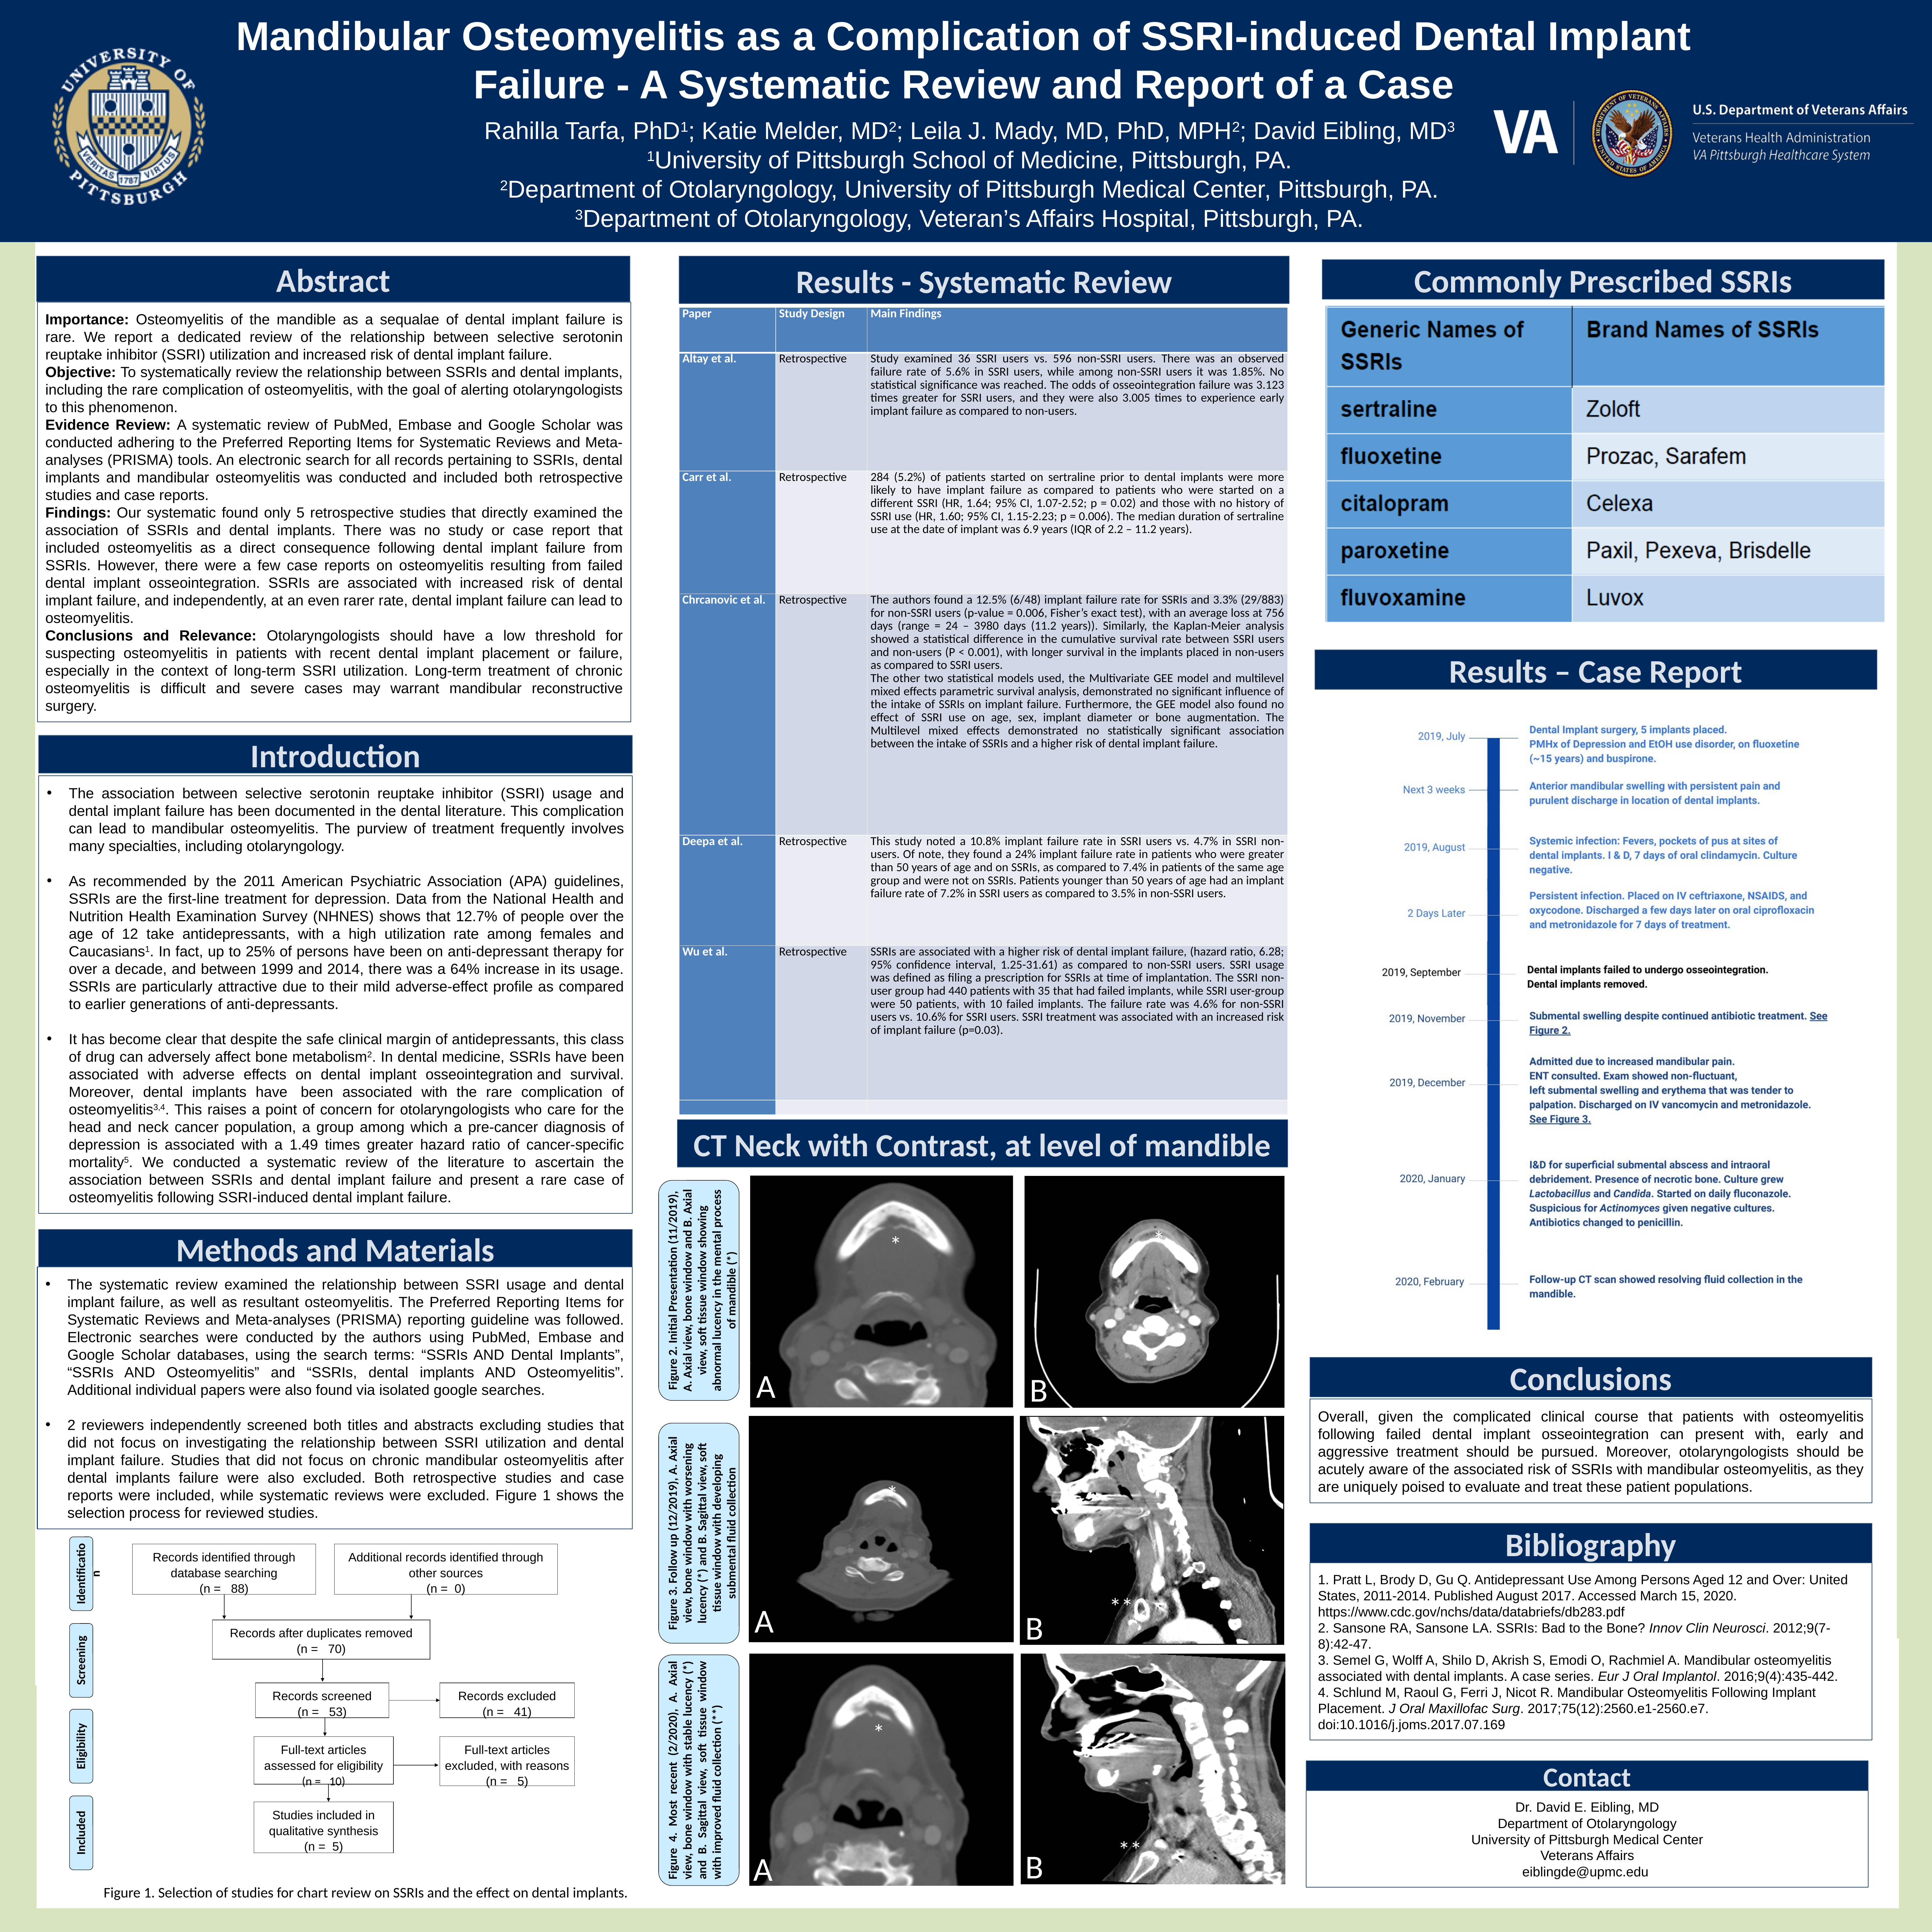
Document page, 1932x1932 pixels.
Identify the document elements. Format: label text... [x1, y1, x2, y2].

table_header Study Design [776, 308, 867, 352]
table_cell 284 (5.2%) of patients started on sertraline prior to dental implants were more likely to have implant failure as compared to patients who were started on a different SSRI (HR, 1.64; 95% CI, 1.07-2.52; p = 0.02) and those with no history of SSRI use (HR, 1.60; 95% CI, 1.15-2.23; p = 0.006). The median duration of sertraline use at the date of implant was 6.9 years (IQR of 2.2 – 11.2 years). [867, 471, 1287, 594]
text_box A [749, 1888, 771, 1890]
text_box Conclusions [1309, 1360, 1873, 1397]
picture [1024, 1176, 1285, 1408]
picture [749, 1416, 1014, 1642]
table_cell [867, 1100, 1287, 1114]
text_box B [1021, 1886, 1043, 1888]
table_header Main Findings [867, 308, 1287, 352]
table_cell Wu et al. [679, 946, 775, 1100]
text_box CT Neck with Contrast, at level of mandible [677, 1119, 1287, 1168]
table_cell This study noted a 10.8% implant failure rate in SSRI users vs. 4.7% in SSRI non-users. Of note, they found a 24% implant failure rate in patients who were greater than 50 years of age and on SSRIs, as compared to 7.4% in patients of the same age group and were not on SSRIs. Patients younger than 50 years of age had an implant failure rate of 7.2% in SSRI users as compared to 3.5% in non-SSRI users. [867, 835, 1287, 946]
picture [1493, 85, 1914, 181]
picture [1020, 1416, 1284, 1645]
table_cell Retrospective [776, 354, 867, 471]
table_cell [679, 1100, 775, 1114]
text_box Methods and Materials [38, 1229, 633, 1268]
text_box Contact [1306, 1760, 1869, 1791]
text_box B [1021, 1647, 1043, 1649]
text_box The association between selective serotonin reuptake inhibitor (SSRI) usage and dental implant failure has been documented in the dental literature. This complication can lead to mandibular osteomyelitis. The purview of treatment frequently involves many specialties, including otolaryngology. As recommended by the 2011 American Psychiatric Association (APA) guidelines, SSRIs are the first-line treatment for depression. Data from the National Health and Nutrition Health Examination Survey (NHNES) shows that 12.7% of people over the age of 12 take antidepressants, with a high utilization rate among females and Caucasians1. In fact, up to 25% of persons have been on anti-depressant therapy for over a decade, and between 1999 and 2014, there was a 64% increase in its usage. SSRIs are particularly attractive due to their mild adverse-effect profile as compared to earlier generations of anti-depressants. It has become clear that despite the safe clinical margin of antidepressants, this class of drug can adversely affect bone metabolism2. In dental medicine, SSRIs have been associated with adverse effects on dental implant osseointegration and survival. Moreover, dental implants have been associated with the rare complication of osteomyelitis3,4. This raises a point of concern for otolaryngologists who care for the head and neck cancer population, a group among which a pre-cancer diagnosis of depression is associated with a 1.49 times greater hazard ratio of cancer-specific mortality5. We conducted a systematic review of the literature to ascertain the association between SSRIs and dental implant failure and present a rare case of osteomyelitis following SSRI-induced dental implant failure. [39, 775, 632, 1213]
picture [1310, 287, 1888, 661]
picture [47, 43, 210, 209]
table_cell Retrospective [776, 594, 867, 835]
table_cell Chrcanovic et al. [679, 594, 775, 835]
text_box Dr. David E. Eibling, MD Department of Otolaryngology University of Pittsburgh Medical Center Veterans Affairs eiblingde@upmc.edu [1306, 1791, 1868, 1887]
table_cell Altay et al. [679, 354, 775, 471]
text_box Bibliography [1309, 1523, 1873, 1563]
text_box Abstract [36, 256, 631, 302]
text_box 00 [36, 1638, 1900, 1909]
table_cell Retrospective [776, 471, 867, 594]
text_box Overall, given the complicated clinical course that patients with osteomyelitis following failed dental implant osseointegration can present with, early and aggressive treatment should be pursued. Moreover, otolaryngologists should be acutely aware of the associated risk of SSRIs with mandibular osteomyelitis, as they are uniquely poised to evaluate and treat these patient populations. [1310, 1399, 1872, 1503]
text_box [0, 0, 1932, 242]
table_cell The authors found a 12.5% (6/48) implant failure rate for SSRIs and 3.3% (29/883) for non-SSRI users (p-value = 0.006, Fisher’s exact test), with an average loss at 756 days (range = 24 – 3980 days (11.2 years)). Similarly, the Kaplan-Meier analysis showed a statistical difference in the cumulative survival rate between SSRI users and non-users (P < 0.001), with longer survival in the implants placed in non-users as compared to SSRI users. The other two statistical models used, the Multivariate GEE model and multilevel mixed effects parametric survival analysis, demonstrated no significant influence of the intake of SSRIs on implant failure. Furthermore, the GEE model also found no effect of SSRI use on age, sex, implant diameter or bone augmentation. The Multilevel mixed effects demonstrated no statistically significant association between the intake of SSRIs and a higher risk of dental implant failure. [867, 594, 1287, 835]
text_box Results - Systematic Review [679, 256, 1290, 304]
text_box [0, 1685, 1932, 1932]
text_box 1. Pratt L, Brody D, Gu Q. Antidepressant Use Among Persons Aged 12 and Over: United States, 2011-2014. Published August 2017. Accessed March 15, 2020. https://www.cdc.gov/nchs/data/databriefs/db283.pdf 2. Sansone RA, Sansone LA. SSRIs: Bad to the Bone? Innov Clin Neurosci. 2012;9(7-8):42-47. 3. Semel G, Wolff A, Shilo D, Akrish S, Emodi O, Rachmiel A. Mandibular osteomyelitis associated with dental implants. A case series. Eur J Oral Implantol. 2016;9(4):435-442. 4. Schlund M, Raoul G, Ferri J, Nicot R. Mandibular Osteomyelitis Following Implant Placement. J Oral Maxillofac Surg. 2017;75(12):2560.e1-2560.e7. doi:10.1016/j.joms.2017.07.169 [1310, 1563, 1872, 1740]
picture [750, 1176, 1013, 1408]
text_box Figure 1. Selection of studies for chart review on SSRIs and the effect on dental implants. [99, 1880, 648, 1903]
table_cell [776, 1100, 867, 1114]
table_cell Retrospective [776, 835, 867, 946]
text_box Figure 2. Initial Presentation (11/2019), A. Axial view, bone window and B. Axial view, soft tissue window showing abnormal lucency in the mental process of mandible (*) [659, 1180, 739, 1401]
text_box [69, 1537, 575, 1870]
text_box Commonly Prescribed SSRIs [1322, 259, 1885, 287]
picture [1021, 1654, 1285, 1884]
picture [749, 1654, 1014, 1886]
text_box The systematic review examined the relationship between SSRI usage and dental implant failure, as well as resultant osteomyelitis. The Preferred Reporting Items for Systematic Reviews and Meta-analyses (PRISMA) reporting guideline was followed. Electronic searches were conducted by the authors using PubMed, Embase and Google Scholar databases, using the search terms: “SSRIs AND Dental Implants”, “SSRIs AND Osteomyelitis” and “SSRIs, dental implants AND Osteomyelitis”. Additional individual papers were also found via isolated google searches. 2 reviewers independently screened both titles and abstracts excluding studies that did not focus on investigating the relationship between SSRI utilization and dental implant failure. Studies that did not focus on chronic mandibular osteomyelitis after dental implants failure were also excluded. Both retrospective studies and case reports were included, while systematic reviews were excluded. Figure 1 shows the selection process for reviewed studies. [37, 1267, 632, 1529]
text_box Results – Case Report [1314, 664, 1878, 690]
text_box Rahilla Tarfa, PhD1; Katie Melder, MD2; Leila J. Mady, MD, PhD, MPH2; David Eibling, MD3 1University of Pittsburgh School of Medicine, Pittsburgh, PA. 2Department of Otolaryngology, University of Pittsburgh Medical Center, Pittsburgh, PA. 3Department of Otolaryngology, Veteran’s Affairs Hospital, Pittsburgh, PA. [4, 123, 1932, 224]
table_cell Deepa et al. [679, 835, 775, 946]
table_cell Carr et al. [679, 471, 775, 594]
text_box Figure 4. Most recent (2/2020), A. Axial view, bone window with stable lucency (*) and B. Sagittal view, soft tissue window with improved fluid collection (**) [659, 1655, 739, 1886]
picture [1289, 704, 1893, 1357]
table_cell Study examined 36 SSRI users vs. 596 non-SSRI users. There was an observed failure rate of 5.6% in SSRI users, while among non-SSRI users it was 1.85%. No statistical significance was reached. The odds of osseointegration failure was 3.123 times greater for SSRI users, and they were also 3.005 times to experience early implant failure as compared to non-users. [867, 354, 1287, 471]
table_header Paper [679, 308, 775, 352]
text_box Figure 3. Follow up (12/2019), A. Axial view, bone window with worsening lucency (*) and B. Sagittal view, soft tissue window with developing submental fluid collection [659, 1423, 739, 1643]
table_cell Retrospective [776, 946, 867, 1100]
text_box Mandibular Osteomyelitis as a Complication of SSRI-induced Dental Implant Failure - A Systematic Review and Report of a Case [219, 0, 1709, 123]
text_box Introduction [38, 735, 633, 774]
table_cell SSRIs are associated with a higher risk of dental implant failure, (hazard ratio, 6.28; 95% confidence interval, 1.25-31.61) as compared to non-SSRI users. SSRI usage was defined as filing a prescription for SSRIs at time of implantation. The SSRI non-user group had 440 patients with 35 that had failed implants, while SSRI user-group were 50 patients, with 10 failed implants. The failure rate was 4.6% for non-SSRI users vs. 10.6% for SSRI users. SSRI treatment was associated with an increased risk of implant failure (p=0.03). [867, 946, 1287, 1100]
text_box Importance: Osteomyelitis of the mandible as a sequalae of dental implant failure is rare. We report a dedicated review of the relationship between selective serotonin reuptake inhibitor (SSRI) utilization and increased risk of dental implant failure. Objective: To systematically review the relationship between SSRIs and dental implants, including the rare complication of osteomyelitis, with the goal of alerting otolaryngologists to this phenomenon. Evidence Review: A systematic review of PubMed, Embase and Google Scholar was conducted adhering to the Preferred Reporting Items for Systematic Reviews and Meta-analyses (PRISMA) tools. An electronic search for all records pertaining to SSRIs, dental implants and mandibular osteomyelitis was conducted and included both retrospective studies and case reports. Findings: Our systematic found only 5 retrospective studies that directly examined the association of SSRIs and dental implants. There was no study or case report that included osteomyelitis as a direct consequence following dental implant failure from SSRIs. However, there were a few case reports on osteomyelitis resulting from failed dental implant osseointegration. SSRIs are associated with increased risk of dental implant failure, and independently, at an even rarer rate, dental implant failure can lead to osteomyelitis. Conclusions and Relevance: Otolaryngologists should have a low threshold for suspecting osteomyelitis in patients with recent dental implant placement or failure, especially in the context of long-term SSRI utilization. Long-term treatment of chronic osteomyelitis is difficult and severe cases may warrant mandibular reconstructive surgery. [37, 302, 631, 722]
